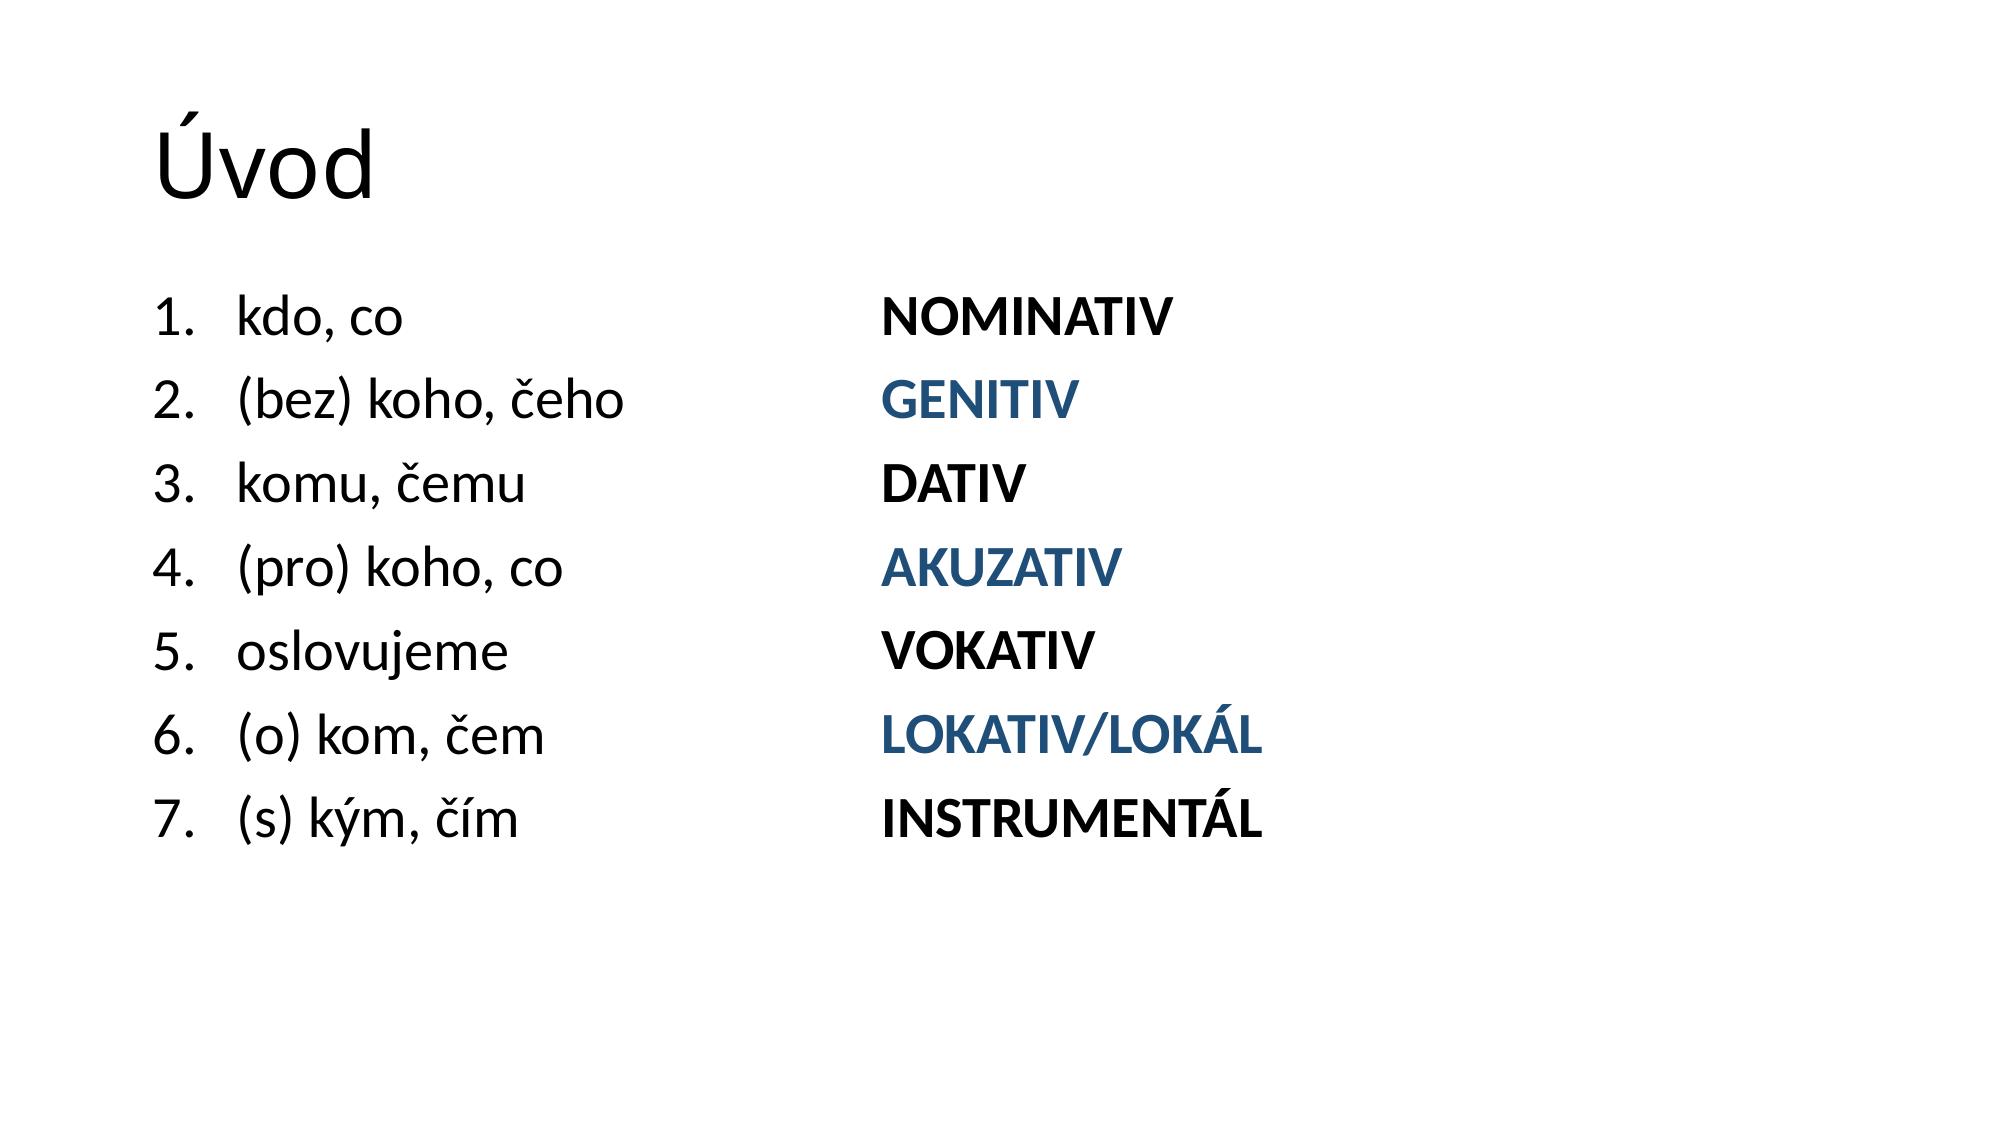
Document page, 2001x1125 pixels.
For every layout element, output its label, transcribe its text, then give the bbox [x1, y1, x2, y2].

text_box NOMINATIV GENITIV DATIV AKUZATIV VOKATIV LOKATIV/LOKÁL INSTRUMENTÁL [866, 277, 1419, 1014]
title Úvod [137, 59, 1863, 278]
list kdo, co (bez) koho, čeho komu, čemu (pro) koho, co oslovujeme (o) kom, čem (s) kým, čím [137, 277, 690, 1014]
